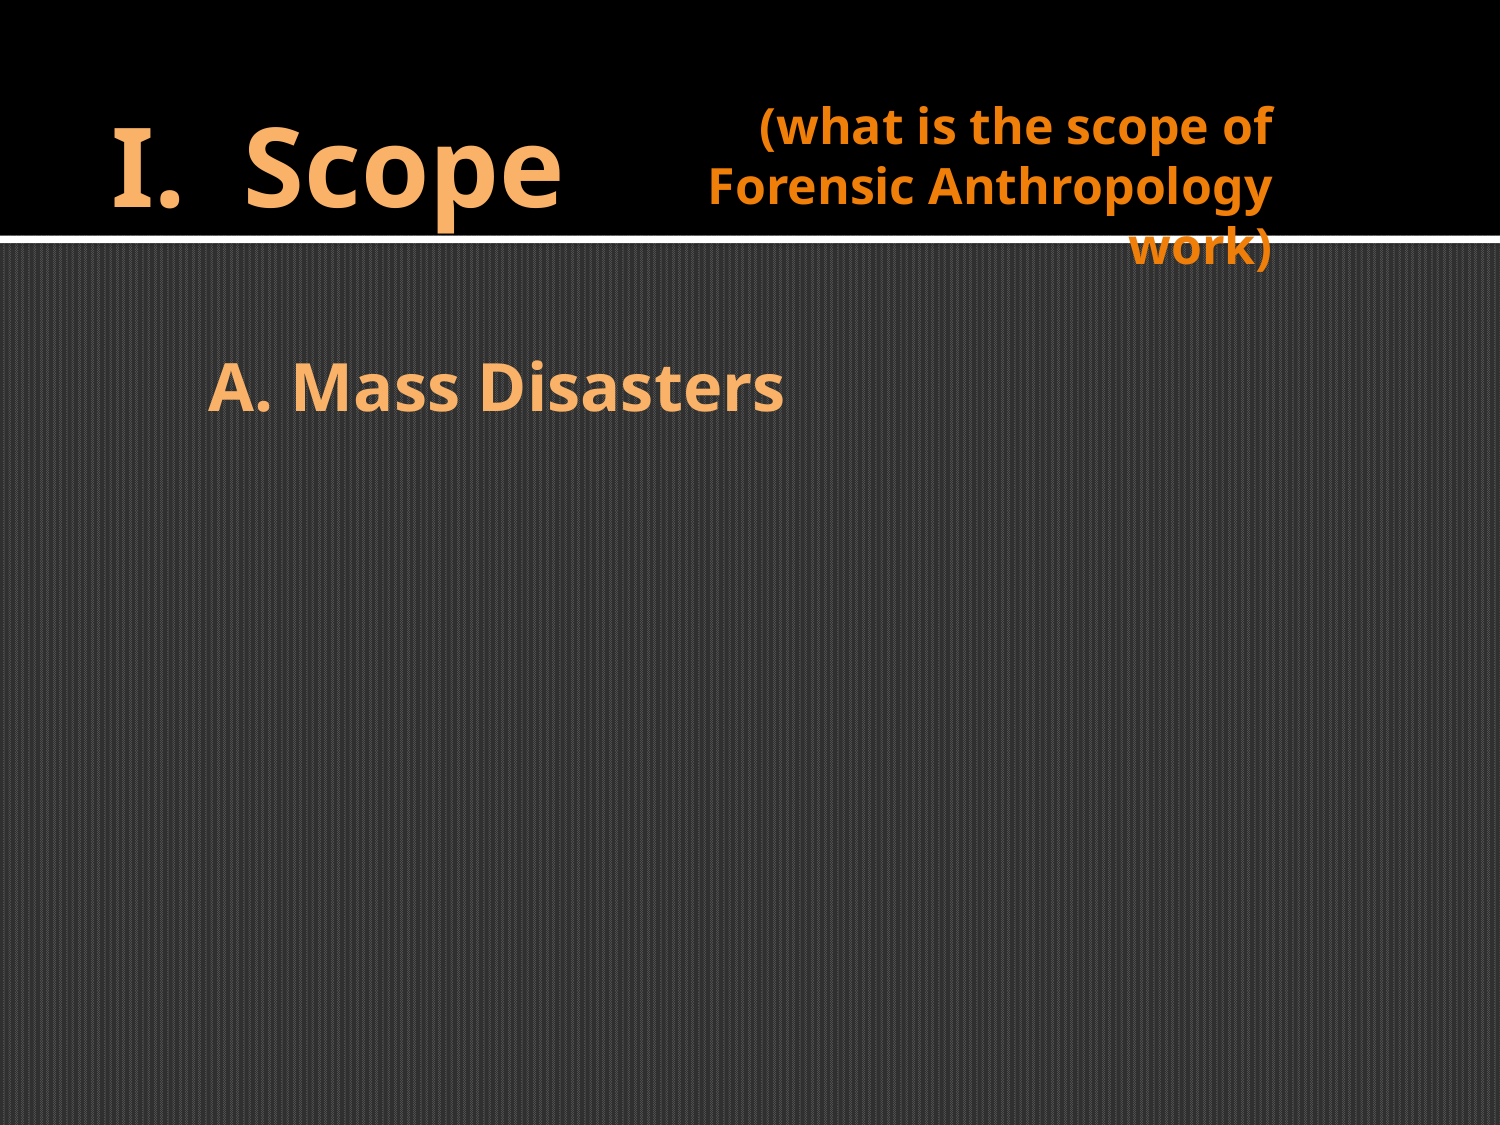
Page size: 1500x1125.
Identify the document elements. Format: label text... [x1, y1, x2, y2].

text_box (what is the scope of Forensic Anthropology work) [587, 87, 1288, 283]
title [75, 24, 1425, 231]
list A. Mass Disasters [174, 289, 1456, 965]
text_box I. Scope [97, 70, 1448, 258]
